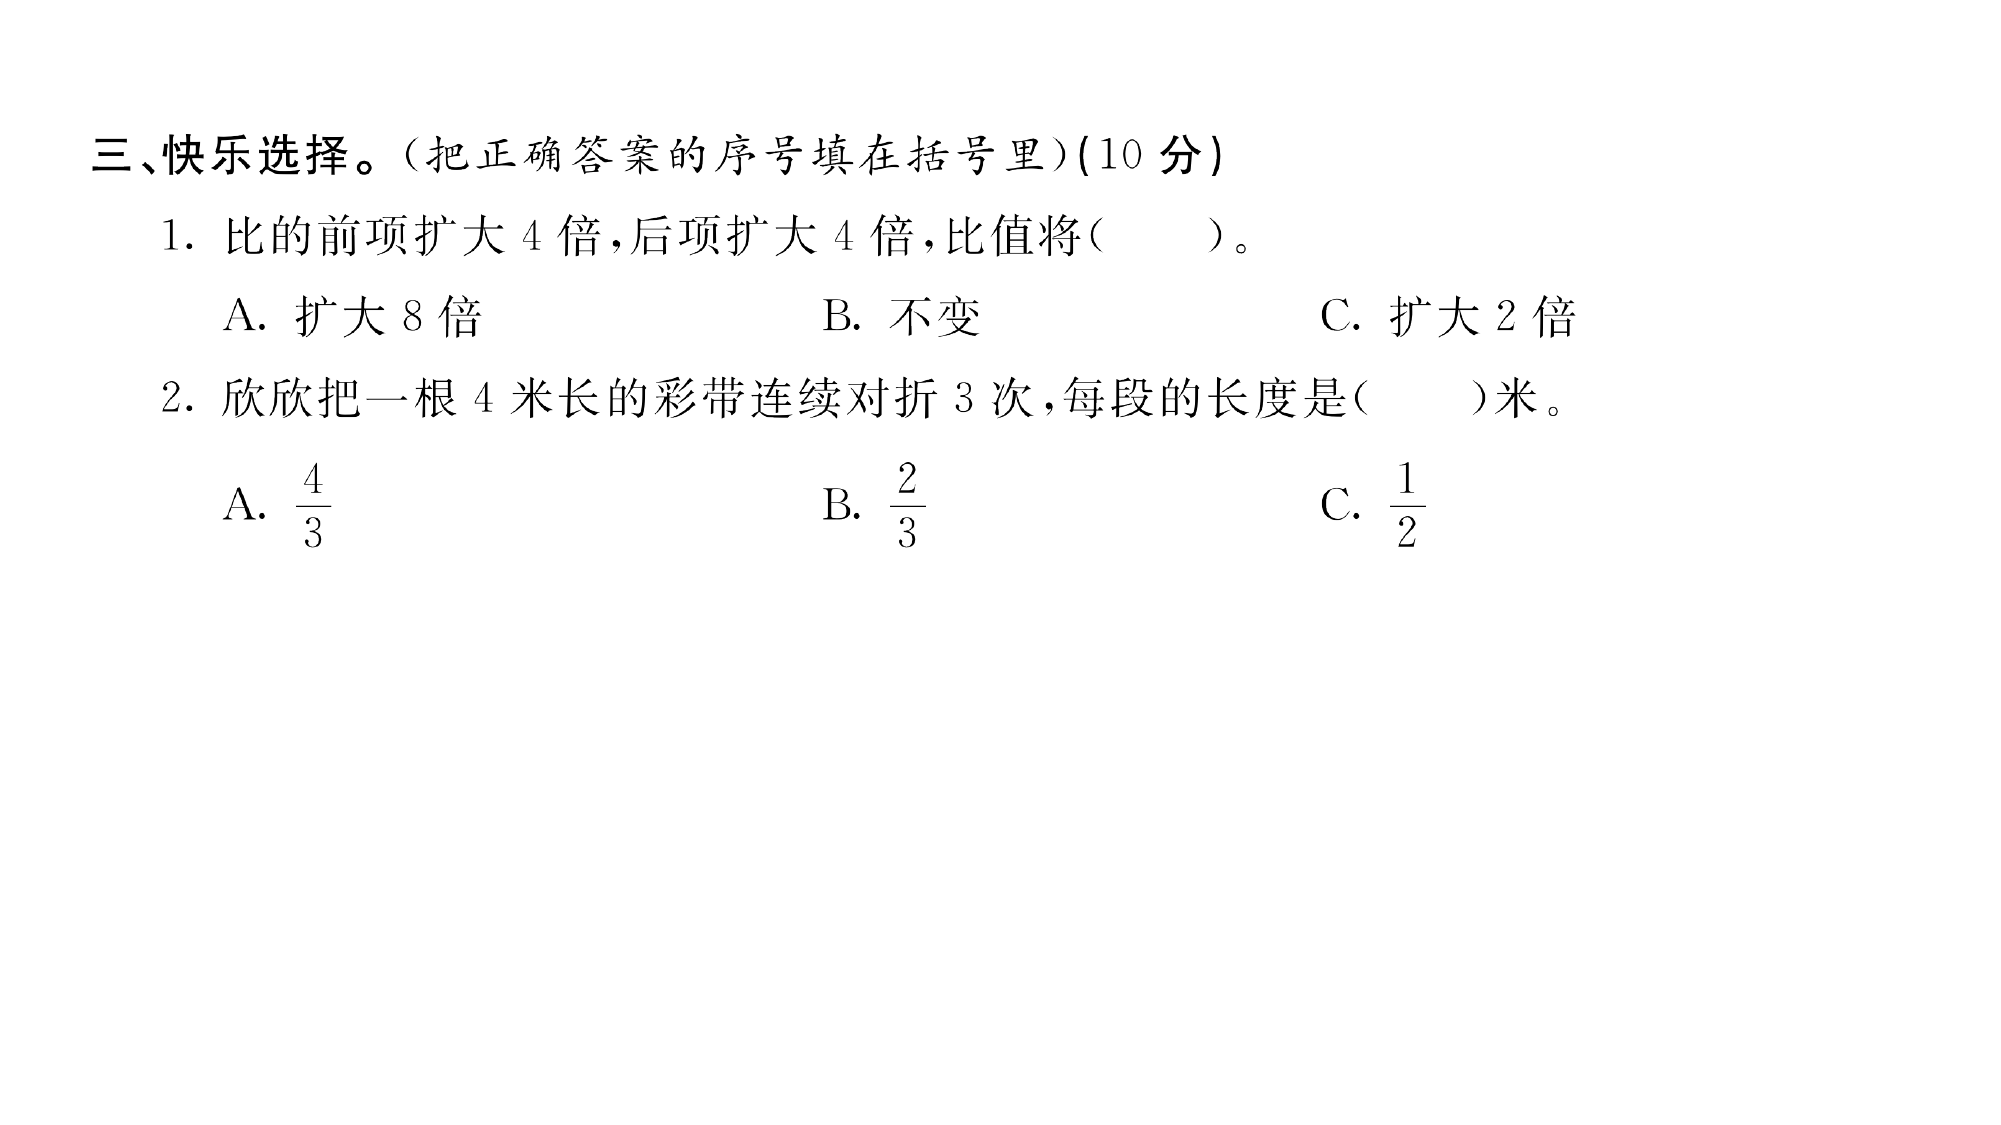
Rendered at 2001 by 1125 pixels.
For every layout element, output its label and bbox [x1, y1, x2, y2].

picture [88, 118, 1979, 582]
